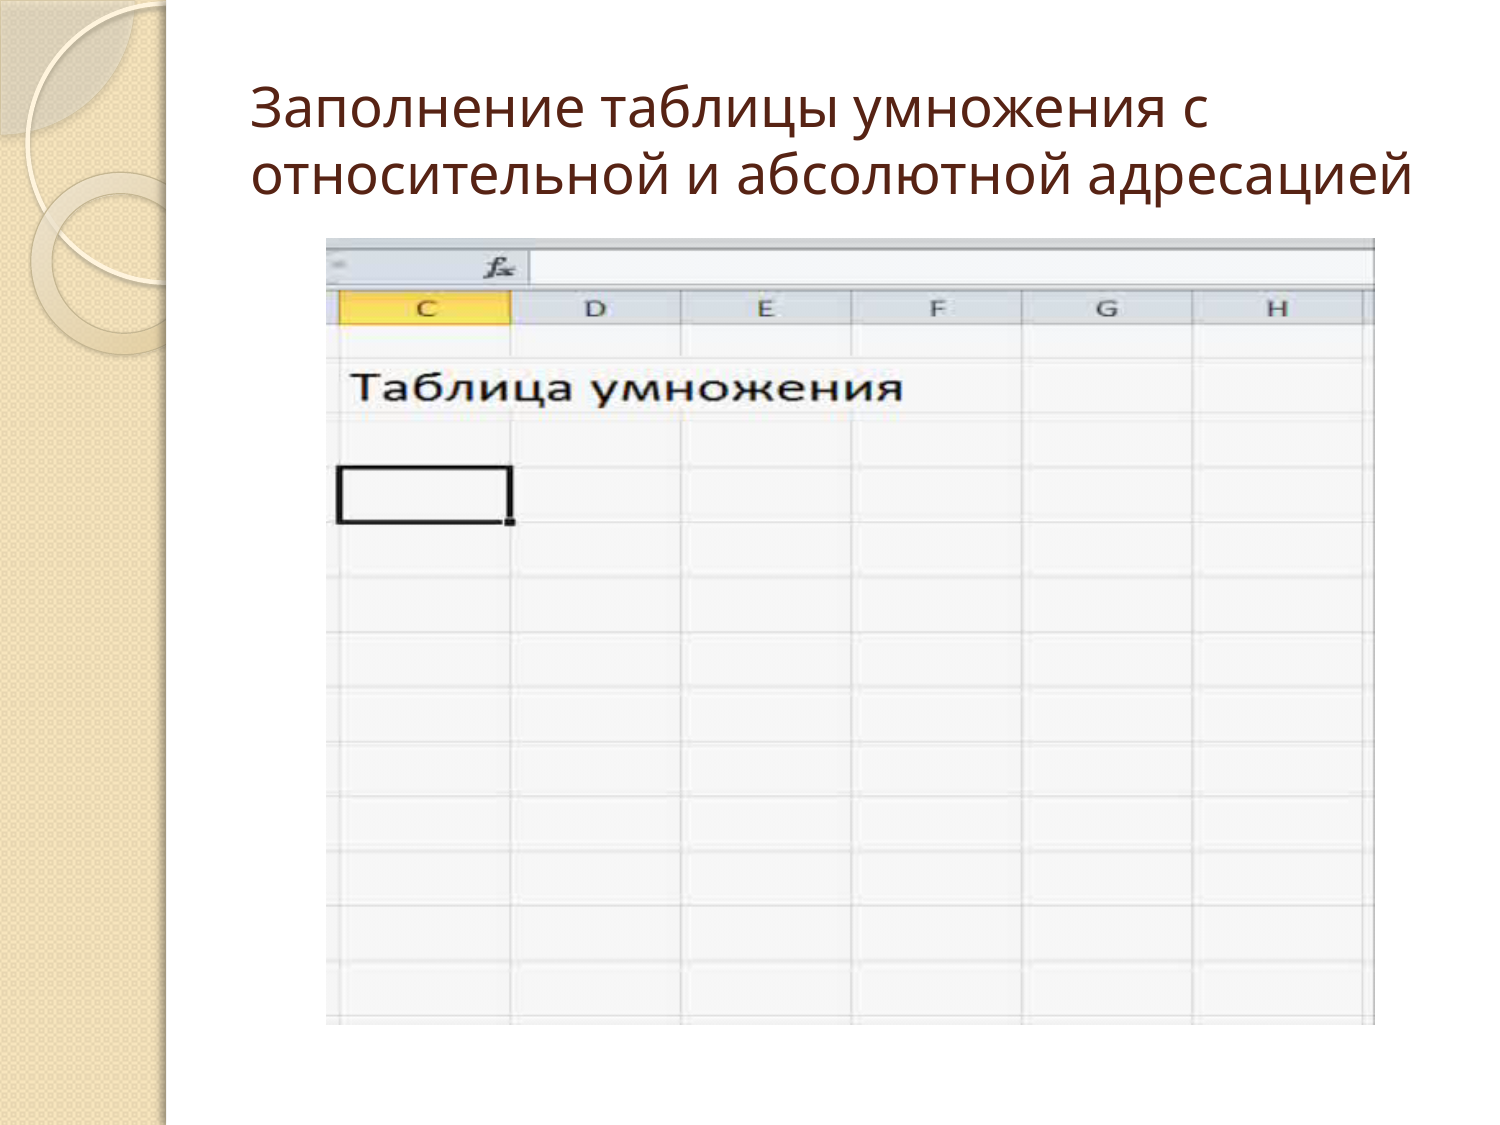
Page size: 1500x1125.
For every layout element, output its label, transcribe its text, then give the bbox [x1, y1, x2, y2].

title Заполнение таблицы умножения с относительной и абсолютной адресацией [235, 45, 1466, 233]
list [325, 237, 1376, 1026]
